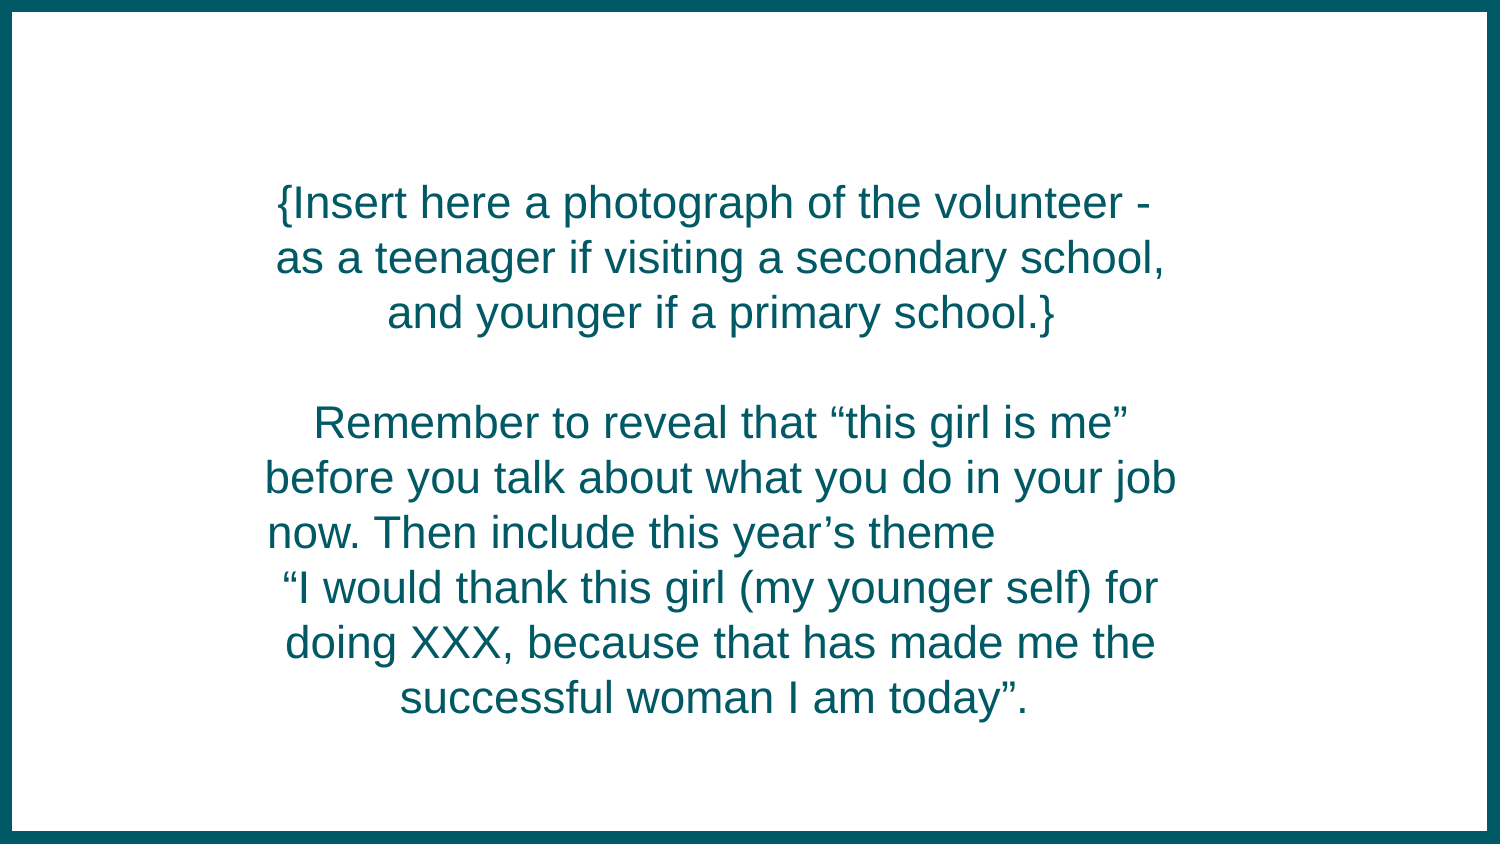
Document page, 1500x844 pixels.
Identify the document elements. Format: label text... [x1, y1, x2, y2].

text_box [0, 0, 1500, 844]
text_box {Insert here a photograph of the volunteer - as a teenager if visiting a secondary school, and younger if a primary school.} Remember to reveal that “this girl is me” before you talk about what you do in your job now. Then include this year’s theme “I would thank this girl (my younger self) for doing XXX, because that has made me the successful woman I am today”. [234, 102, 1208, 738]
